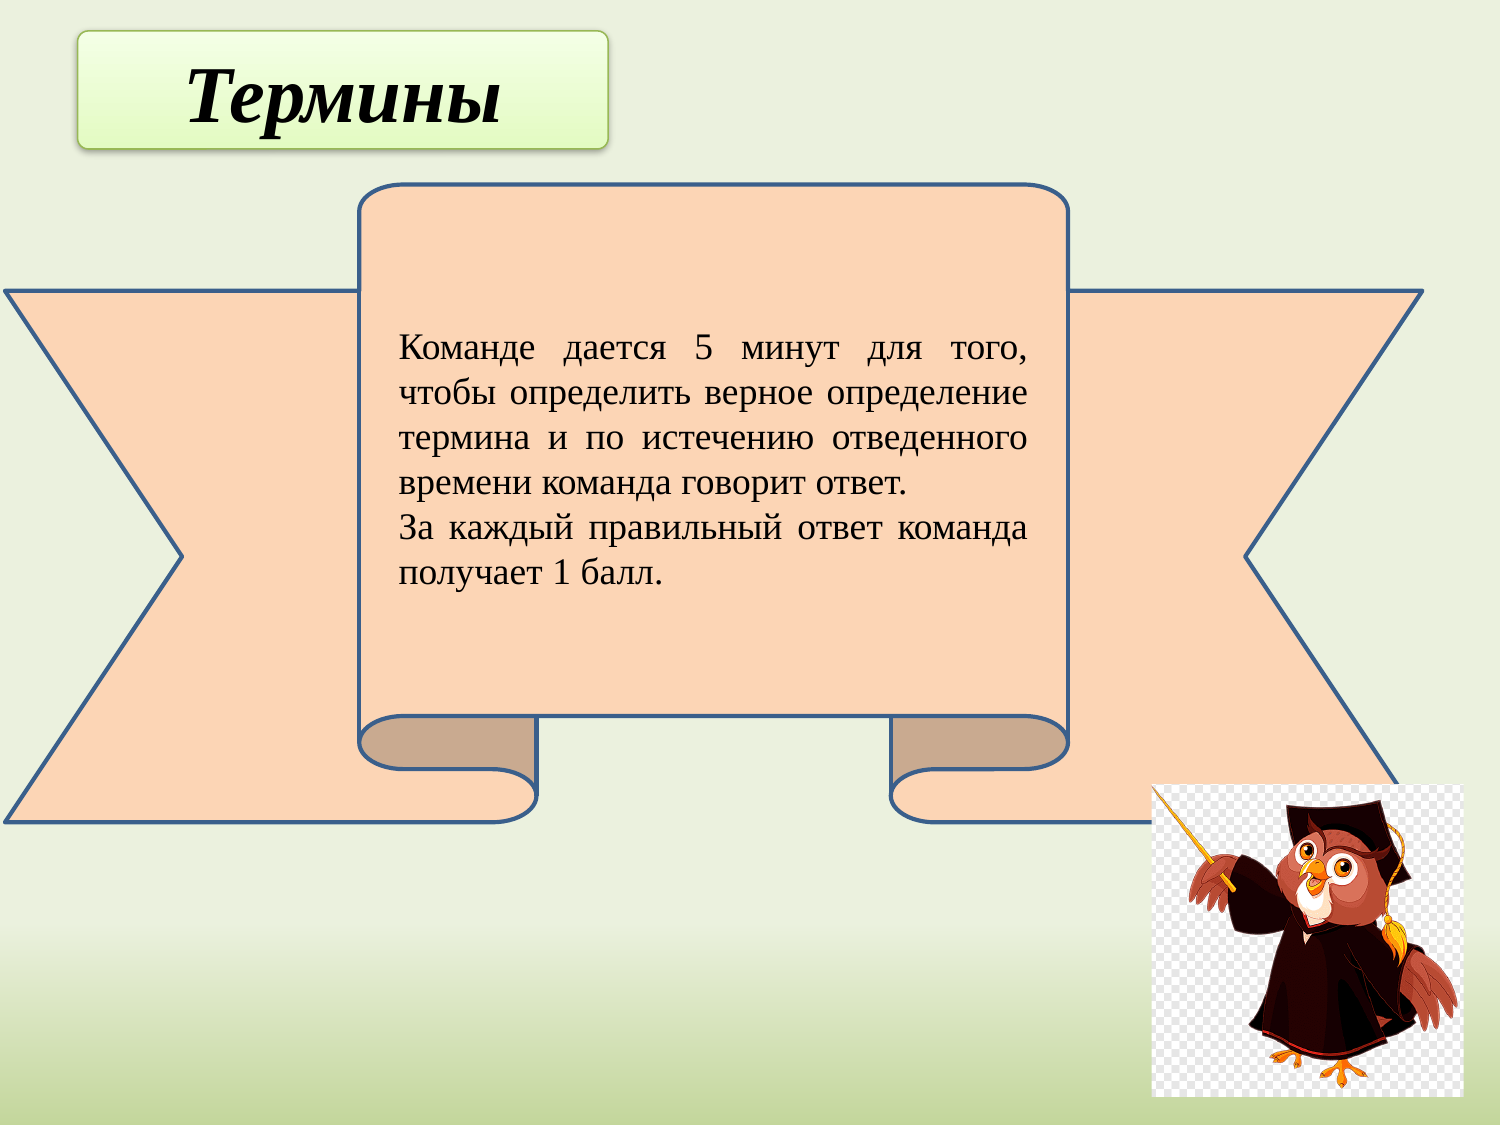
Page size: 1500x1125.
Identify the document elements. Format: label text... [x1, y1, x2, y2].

text_box Термины [76, 30, 609, 150]
text_box [3, 182, 1425, 825]
text_box Команде дается 5 минут для того, чтобы определить верное определение термина и по истечению отведенного времени команда говорит ответ. За каждый правильный ответ команда получает 1 балл. [383, 314, 1044, 600]
picture [1151, 784, 1464, 1097]
